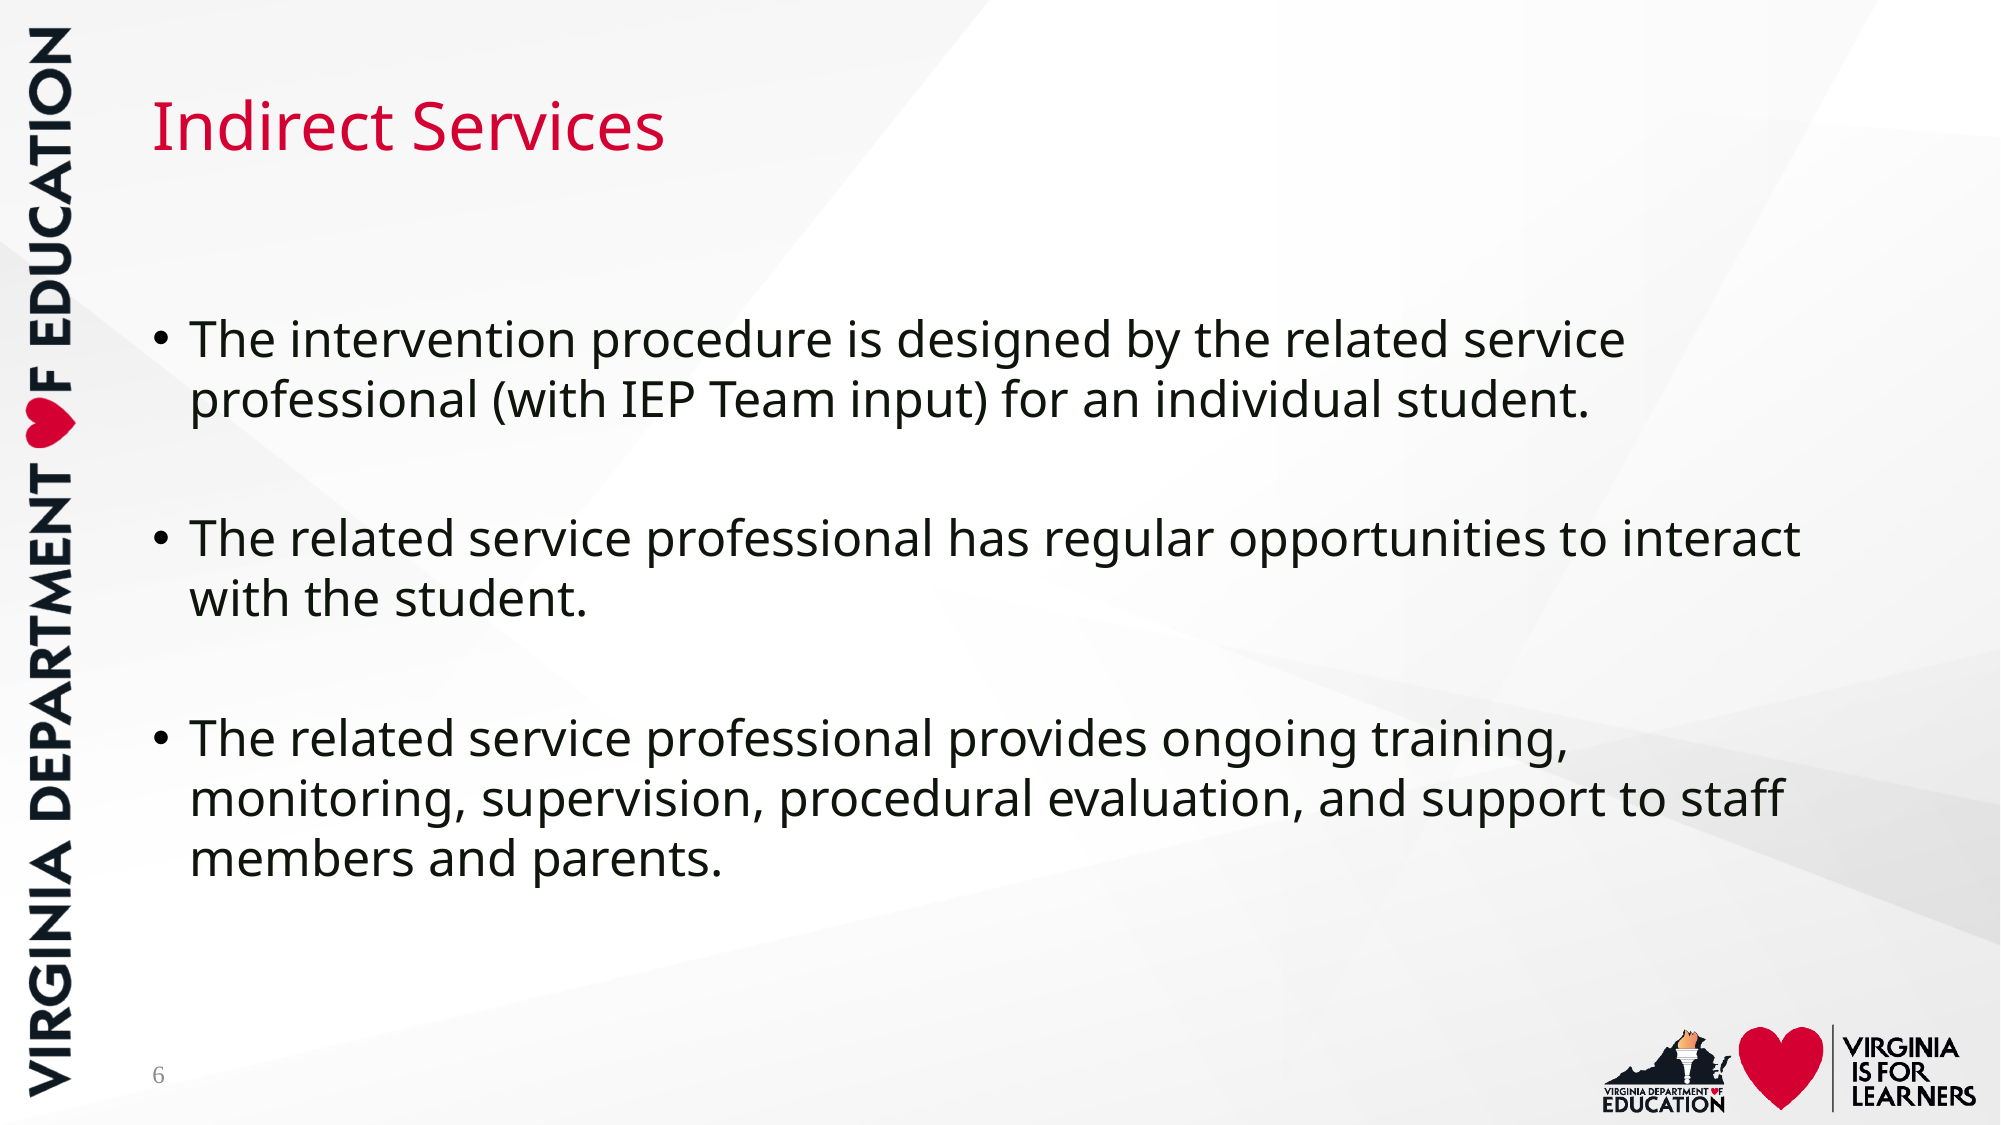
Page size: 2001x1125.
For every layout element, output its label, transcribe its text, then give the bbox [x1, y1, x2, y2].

slide_number 6 [137, 1043, 588, 1104]
list The intervention procedure is designed by the related service professional (with IEP Team input) for an individual student. The related service professional has regular opportunities to interact with the student. The related service professional provides ongoing training, monitoring, supervision, procedural evaluation, and support to staff members and parents. [137, 299, 1863, 1014]
title Indirect Services [137, 59, 1863, 278]
picture [0, 0, 2001, 1125]
